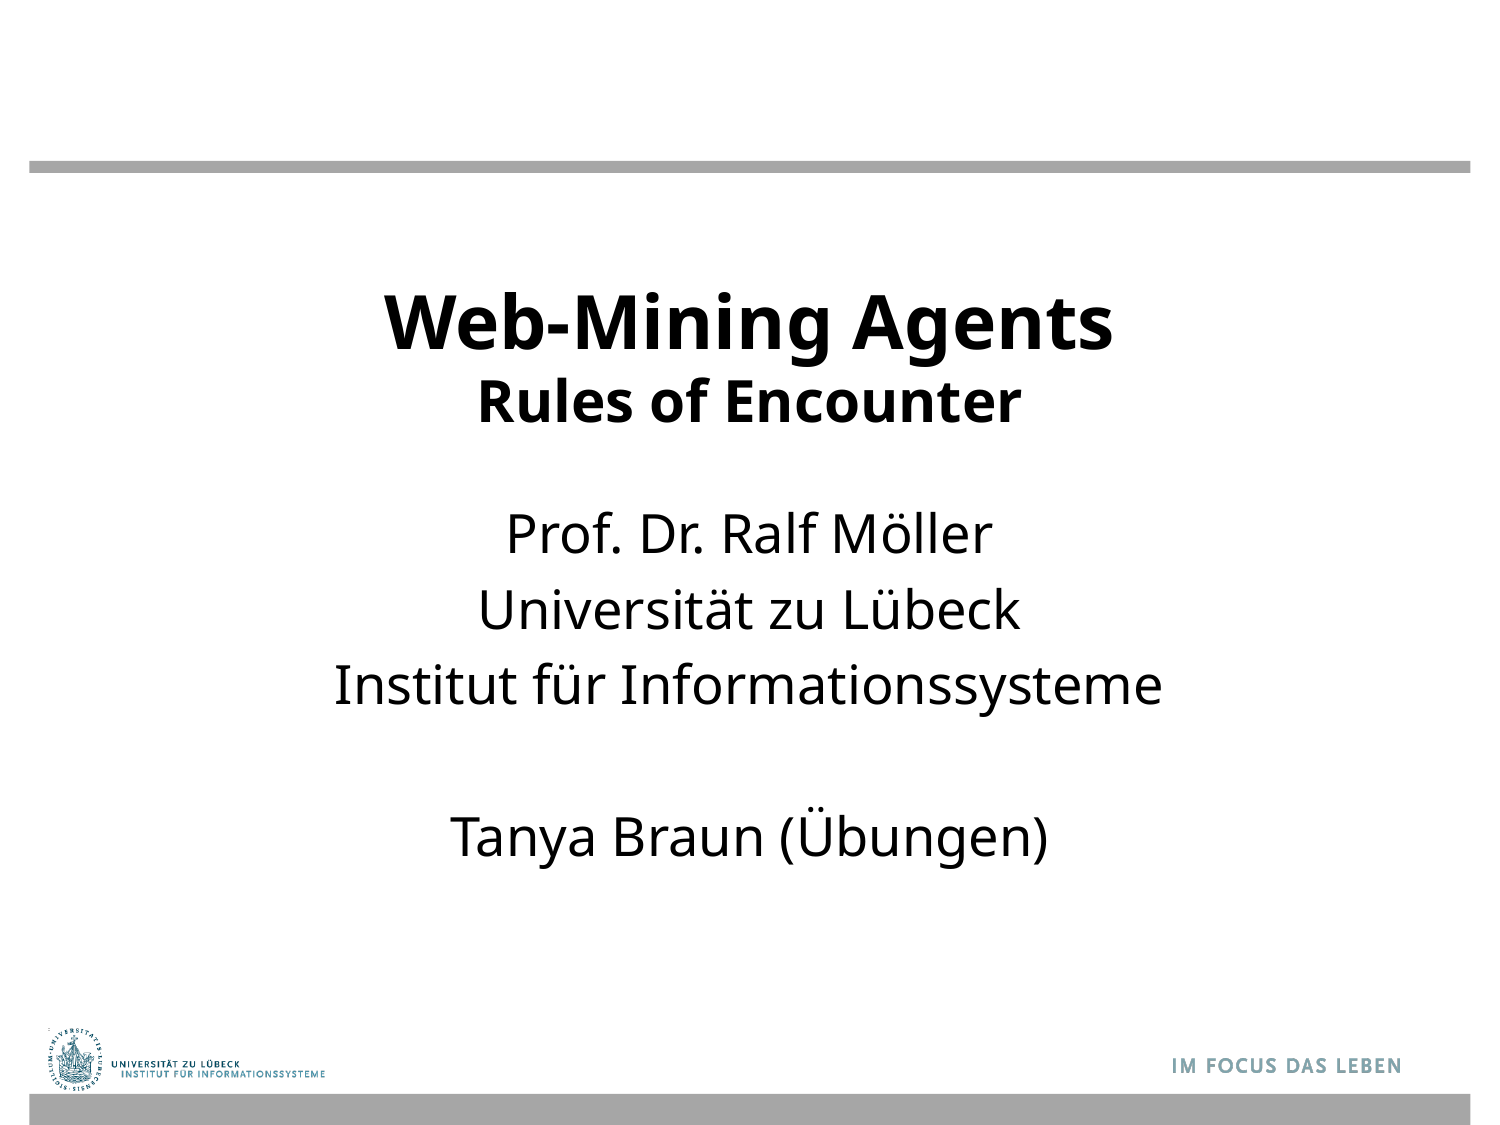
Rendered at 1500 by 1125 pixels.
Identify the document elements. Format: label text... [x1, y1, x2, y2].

picture [1173, 1058, 1400, 1073]
subtitle Prof. Dr. Ralf Möller Universität zu Lübeck Institut für Informationssysteme Tanya Braun (Übungen) [225, 491, 1275, 988]
title Web-Mining Agents Rules of Encounter [112, 267, 1388, 468]
